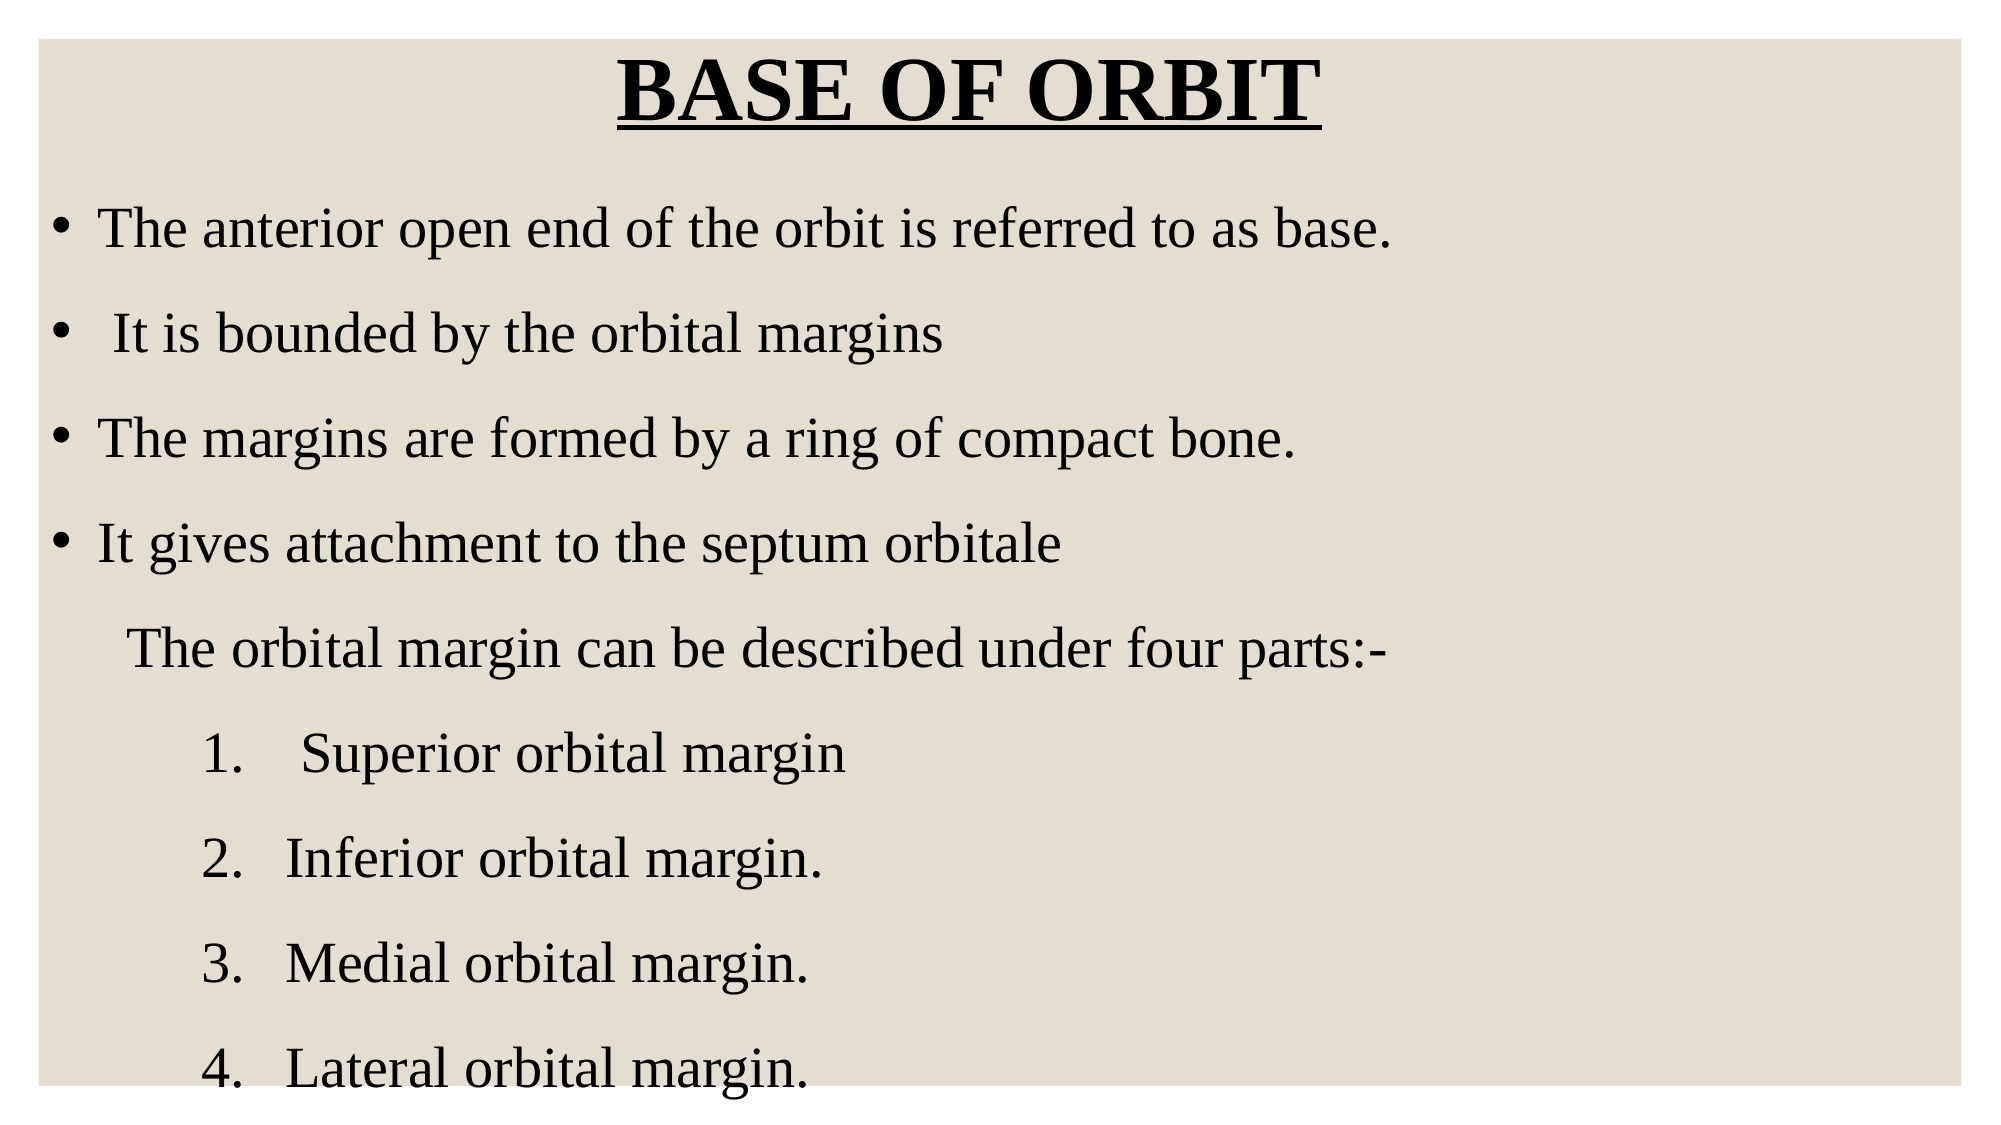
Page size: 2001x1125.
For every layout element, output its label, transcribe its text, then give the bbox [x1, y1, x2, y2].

text_box The anterior open end of the orbit is referred to as base. It is bounded by the orbital margins The margins are formed by a ring of compact bone. It gives attachment to the septum orbitale The orbital margin can be described under four parts:- Superior orbital margin Inferior orbital margin. Medial orbital margin. Lateral orbital margin. [36, 147, 1910, 1107]
text_box BASE OF ORBIT [601, 21, 1344, 146]
